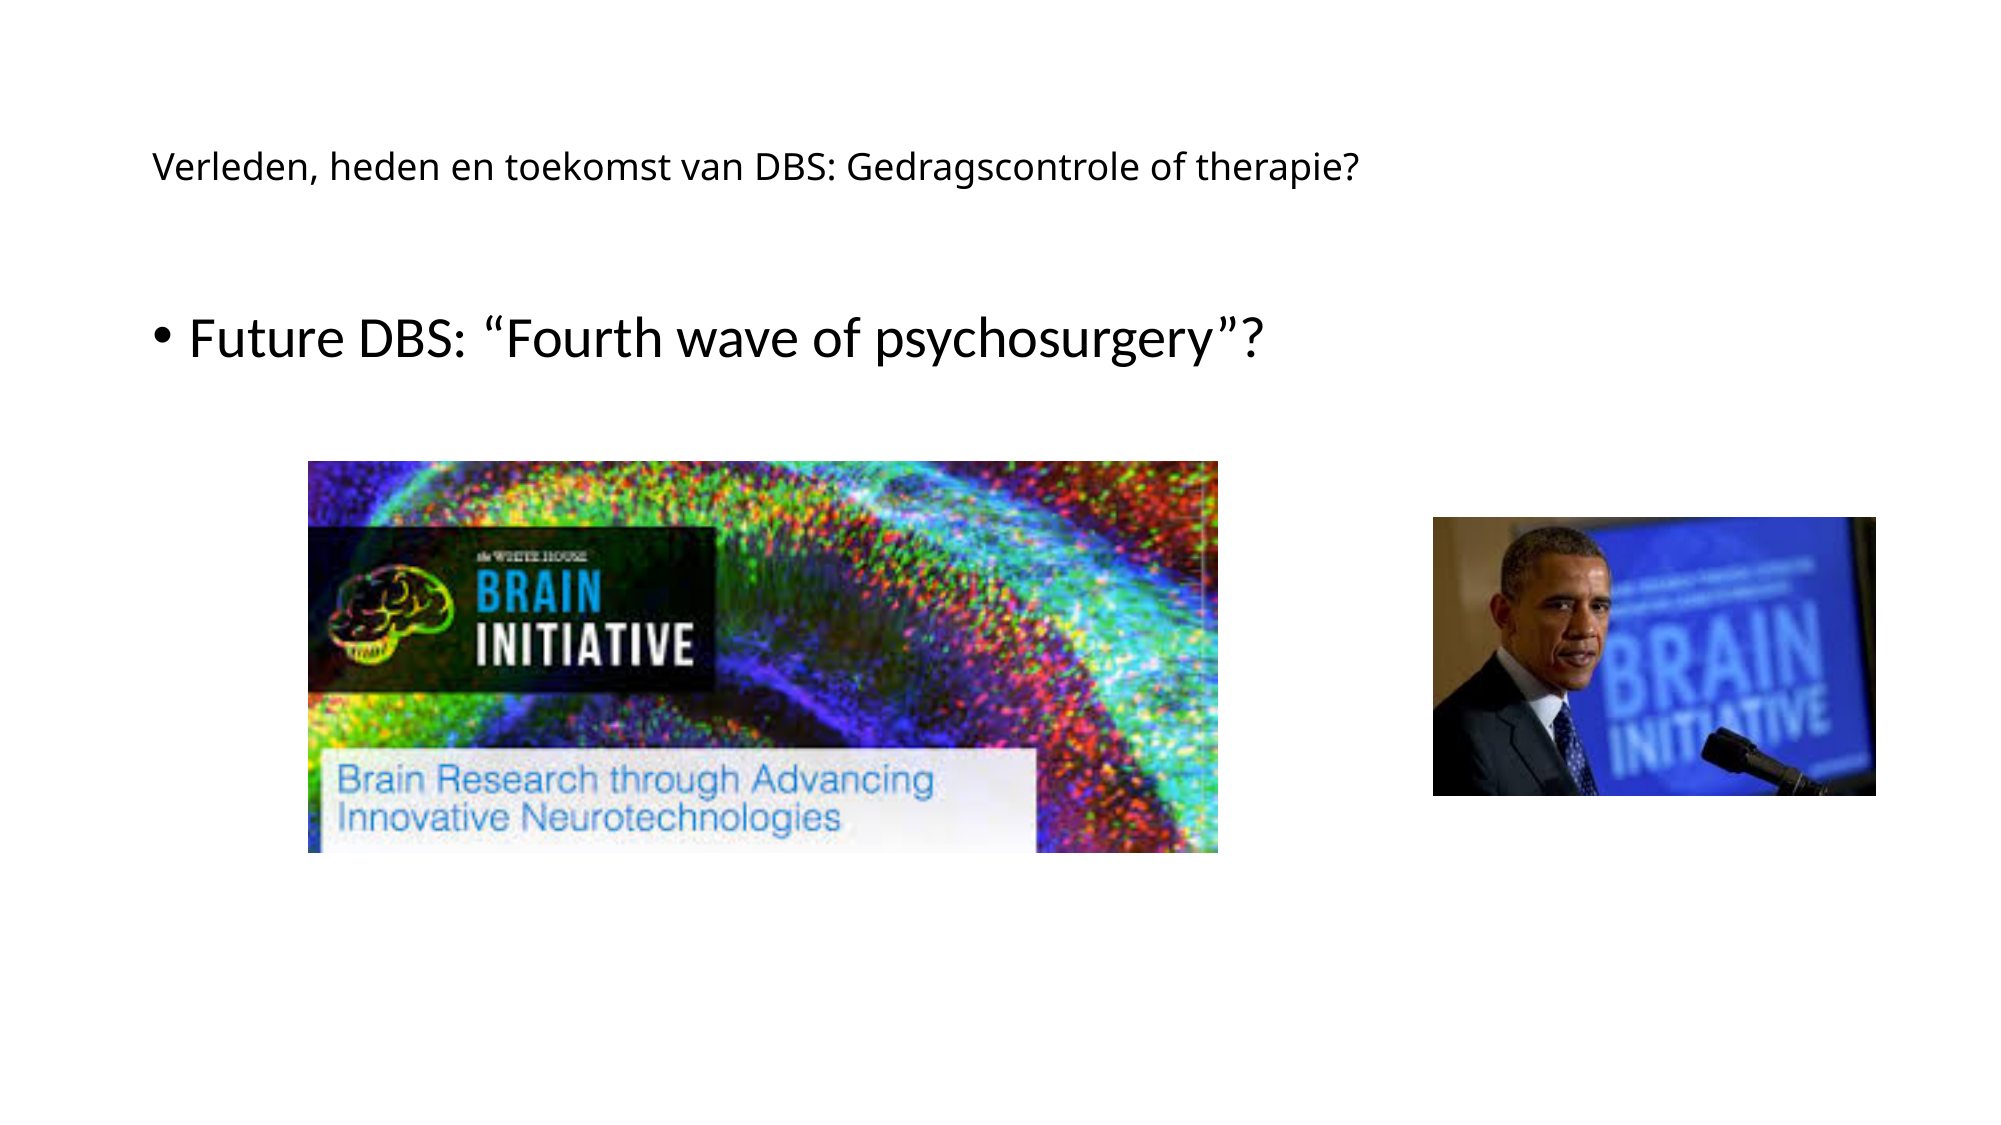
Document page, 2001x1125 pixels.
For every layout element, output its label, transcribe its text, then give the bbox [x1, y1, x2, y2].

picture [308, 461, 1218, 853]
title Verleden, heden en toekomst van DBS: Gedragscontrole of therapie? [137, 59, 1863, 278]
list Future DBS: “Fourth wave of psychosurgery”? [137, 299, 1863, 1014]
picture [1433, 517, 1876, 796]
